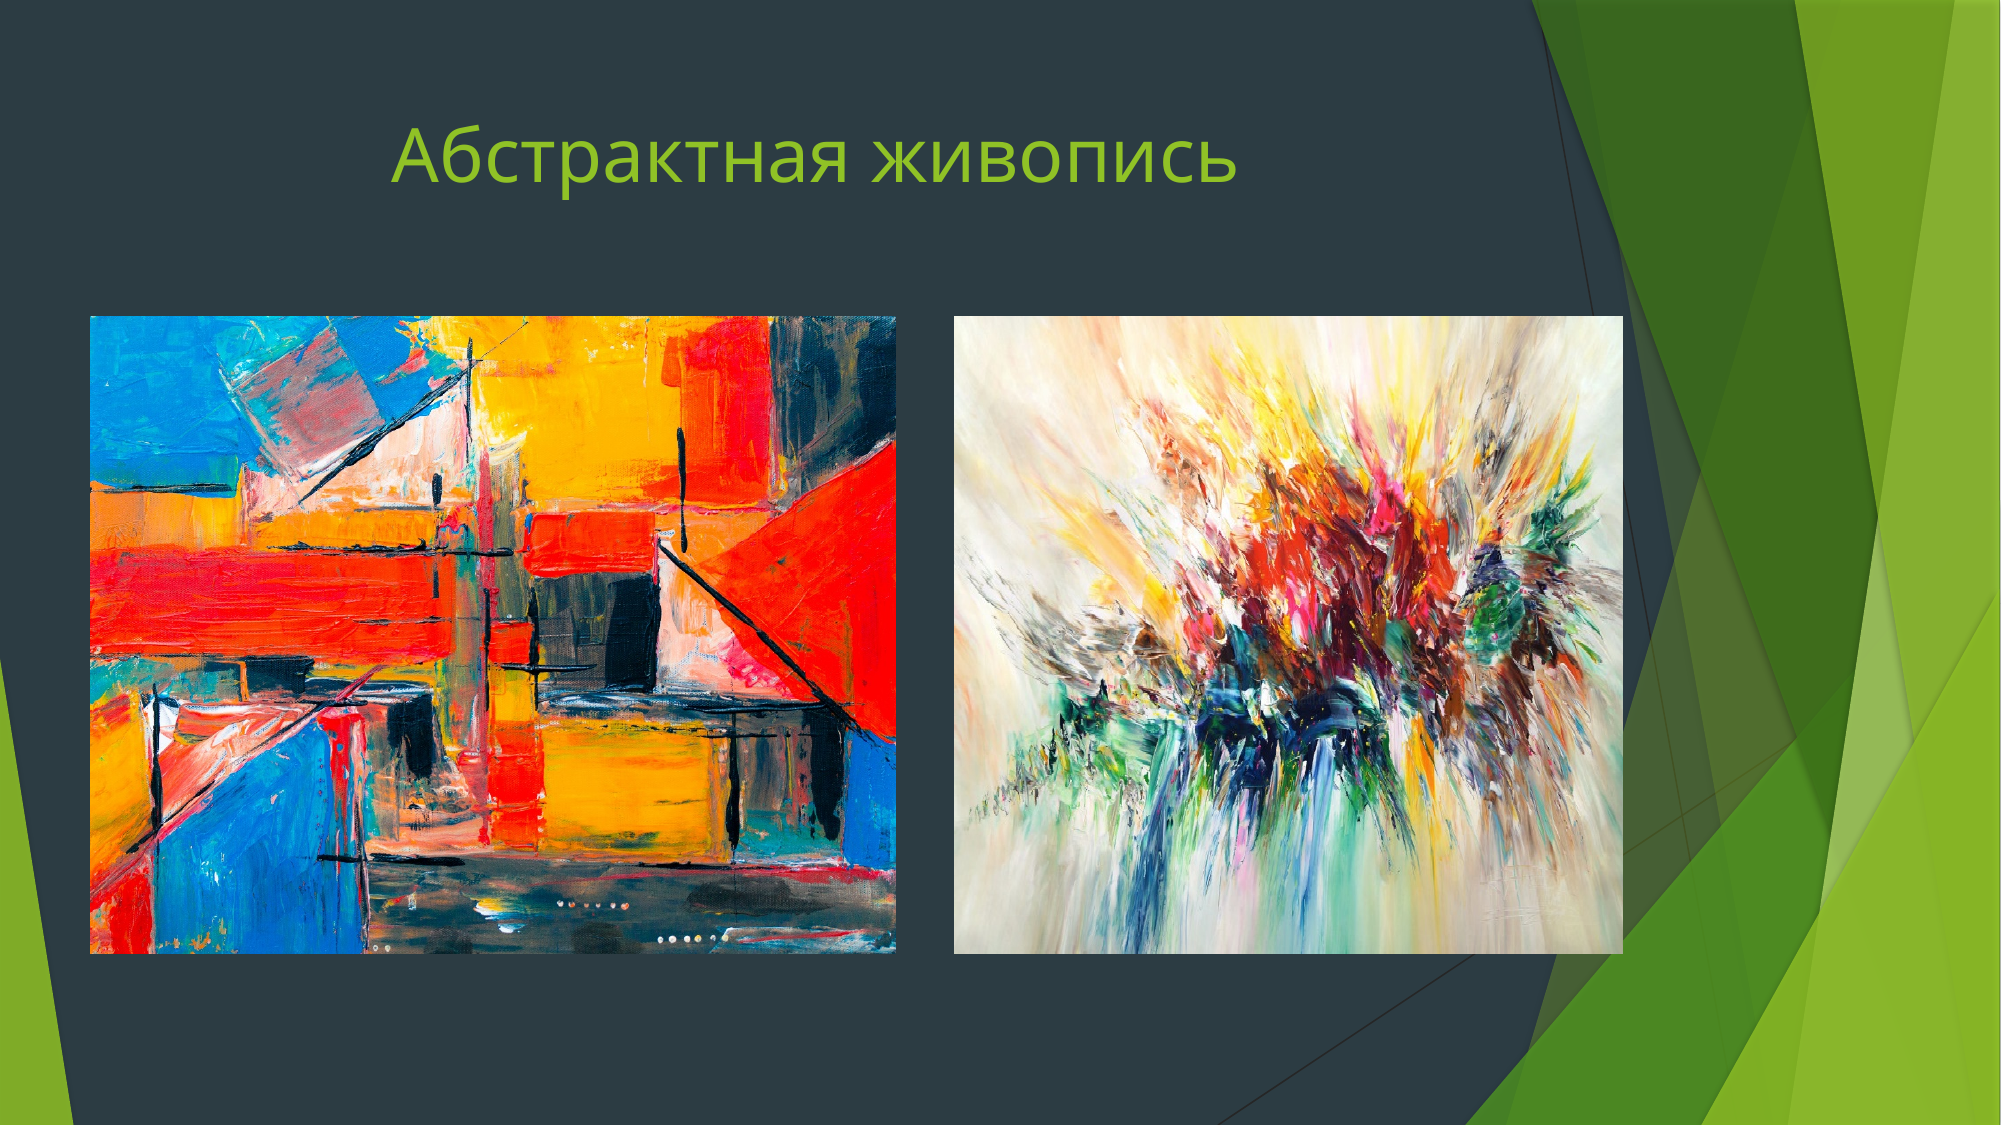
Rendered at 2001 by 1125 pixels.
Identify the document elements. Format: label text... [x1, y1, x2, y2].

title Абстрактная живопись [111, 99, 1522, 317]
picture [954, 316, 1624, 954]
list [89, 316, 897, 954]
